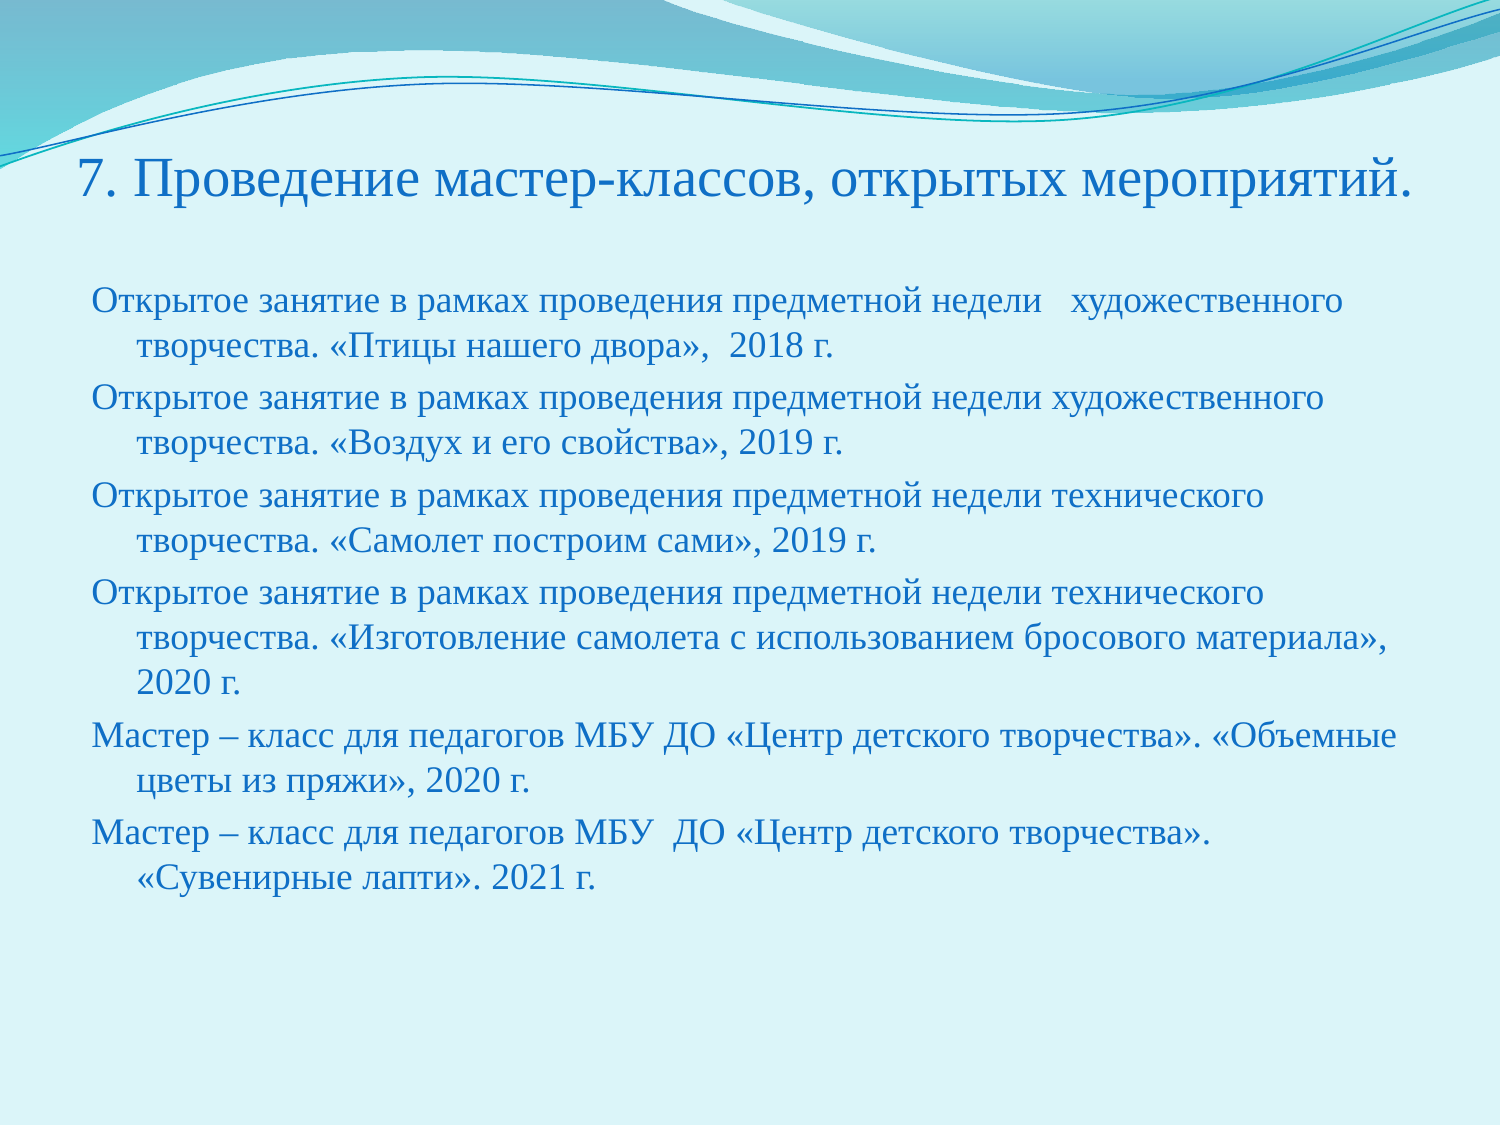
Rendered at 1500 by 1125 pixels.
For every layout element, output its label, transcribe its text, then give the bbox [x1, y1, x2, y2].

list Открытое занятие в рамках проведения предметной недели художественного творчества. «Птицы нашего двора», 2018 г. Открытое занятие в рамках проведения предметной недели художественного творчества. «Воздух и его свойства», 2019 г. Открытое занятие в рамках проведения предметной недели технического творчества. «Самолет построим сами», 2019 г. Открытое занятие в рамках проведения предметной недели технического творчества. «Изготовление самолета с использованием бросового материала», 2020 г. Мастер – класс для педагогов МБУ ДО «Центр детского творчества». «Объемные цветы из пряжи», 2020 г. Мастер – класс для педагогов МБУ ДО «Центр детского творчества». «Сувенирные лапти». 2021 г. [76, 267, 1425, 1038]
title 7. Проведение мастер-классов, открытых мероприятий. [64, 115, 1425, 209]
